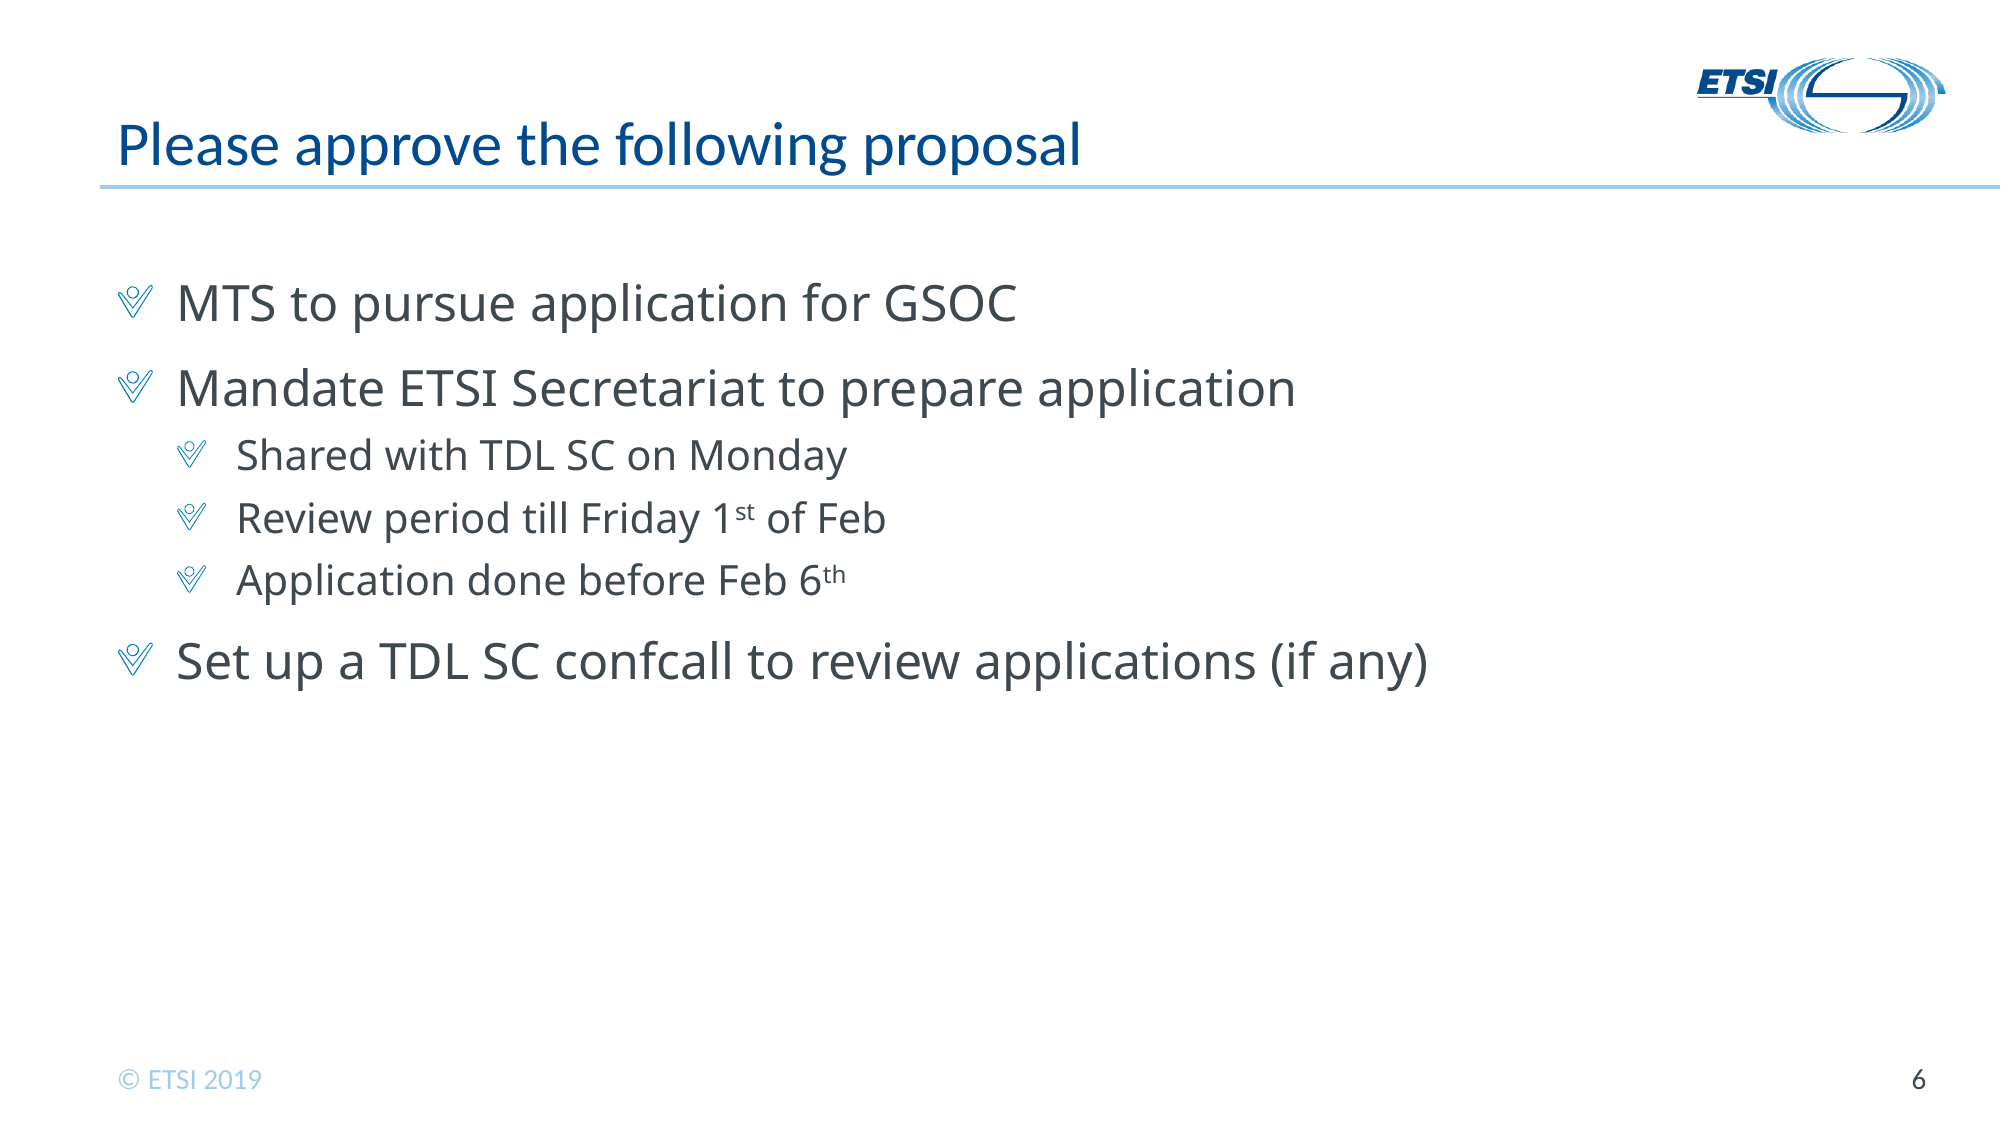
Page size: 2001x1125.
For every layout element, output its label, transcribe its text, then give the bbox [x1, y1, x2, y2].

picture [1697, 58, 1946, 138]
title Please approve the following proposal [100, 45, 1663, 188]
list MTS to pursue application for GSOC Mandate ETSI Secretariat to prepare application Shared with TDL SC on Monday Review period till Friday 1st of Feb Application done before Feb 6th Set up a TDL SC confcall to review applications (if any) [100, 262, 1942, 1031]
